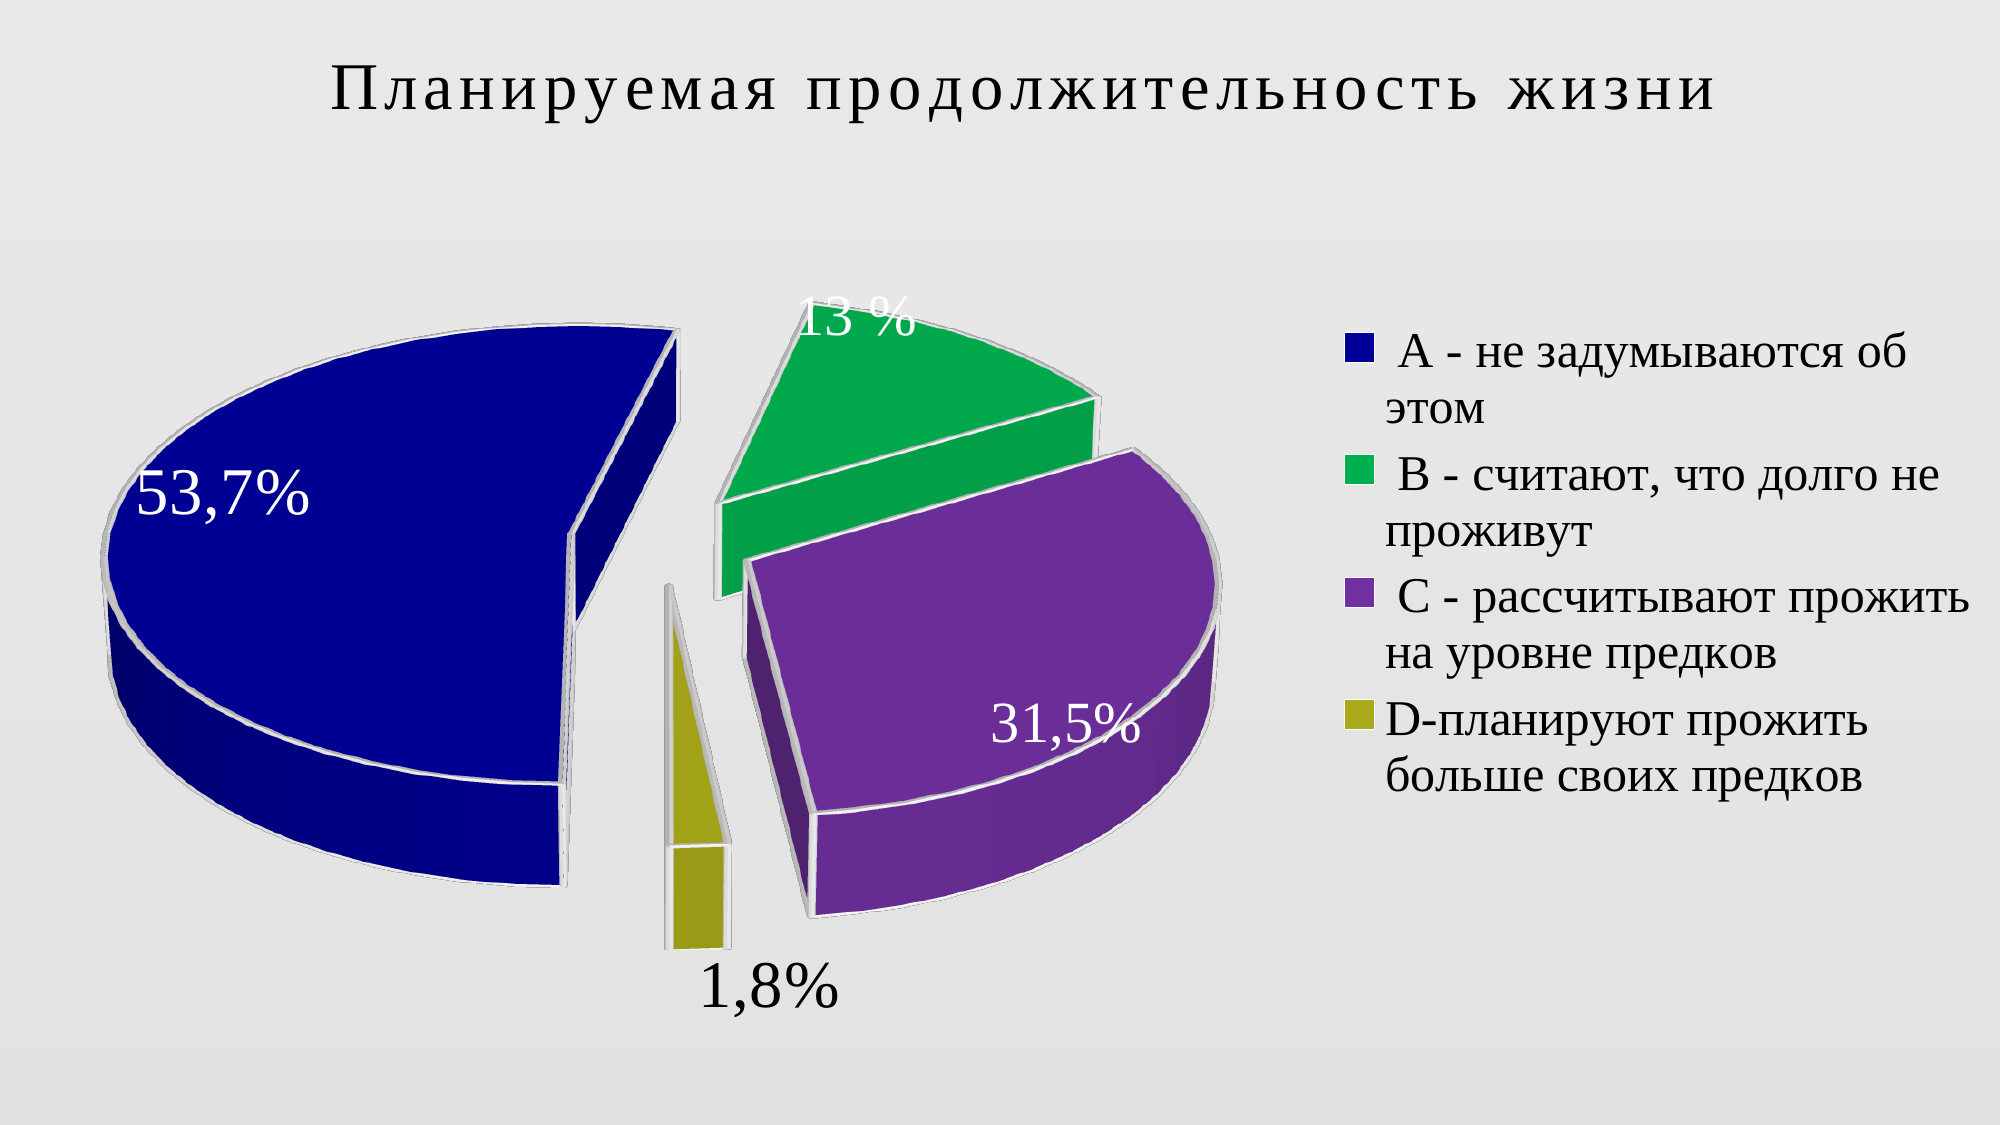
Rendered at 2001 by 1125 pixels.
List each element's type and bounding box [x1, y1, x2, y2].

chart [0, 0, 2000, 1125]
